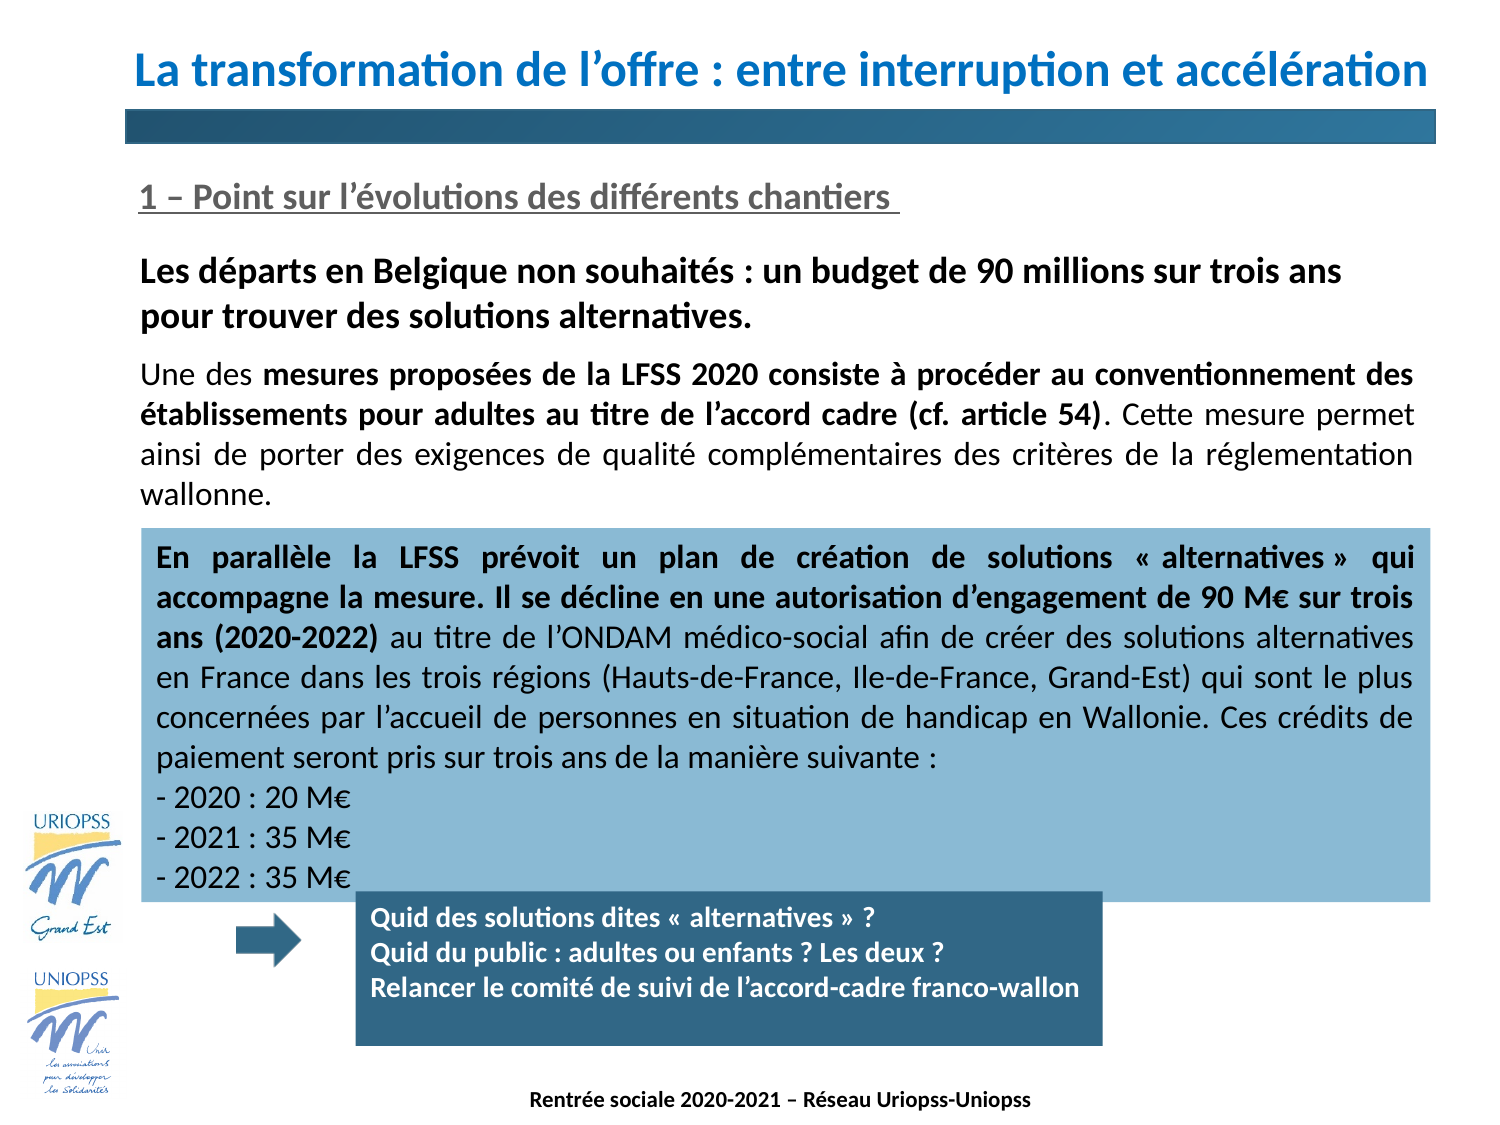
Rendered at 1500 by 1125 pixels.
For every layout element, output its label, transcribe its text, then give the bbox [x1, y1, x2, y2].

picture [20, 968, 127, 1099]
list 1 – Point sur l’évolutions des différents chantiers [123, 169, 1431, 220]
text_box Quid des solutions dites « alternatives » ? Quid du public : adultes ou enfants ? Les deux ? Relancer le comité de suivi de l’accord-cadre franco-wallon [355, 891, 1103, 1046]
text_box Une des mesures proposées de la LFSS 2020 consiste à procéder au conventionnement des établissements pour adultes au titre de l’accord cadre (cf. article 54). Cette mesure permet ainsi de porter des exigences de qualité complémentaires des critères de la réglementation wallonne. [125, 304, 1431, 565]
text_box Les départs en Belgique non souhaités : un budget de 90 millions sur trois ans pour trouver des solutions alternatives. [125, 238, 1406, 304]
picture [236, 912, 302, 968]
title La transformation de l’offre : entre interruption et accélération [87, 19, 1445, 105]
picture [23, 811, 123, 943]
text_box En parallèle la LFSS prévoit un plan de création de solutions « alternatives » qui accompagne la mesure. Il se décline en une autorisation d’engagement de 90 M€ sur trois ans (2020-2022) au titre de l’ONDAM médico-social afin de créer des solutions alternatives en France dans les trois régions (Hauts-de-France, Ile-de-France, Grand-Est) qui sont le plus concernées par l’accueil de personnes en situation de handicap en Wallonie. Ces crédits de paiement seront pris sur trois ans de la manière suivante : - 2020 : 20 M€ - 2021 : 35 M€ - 2022 : 35 M€ [141, 565, 1431, 903]
